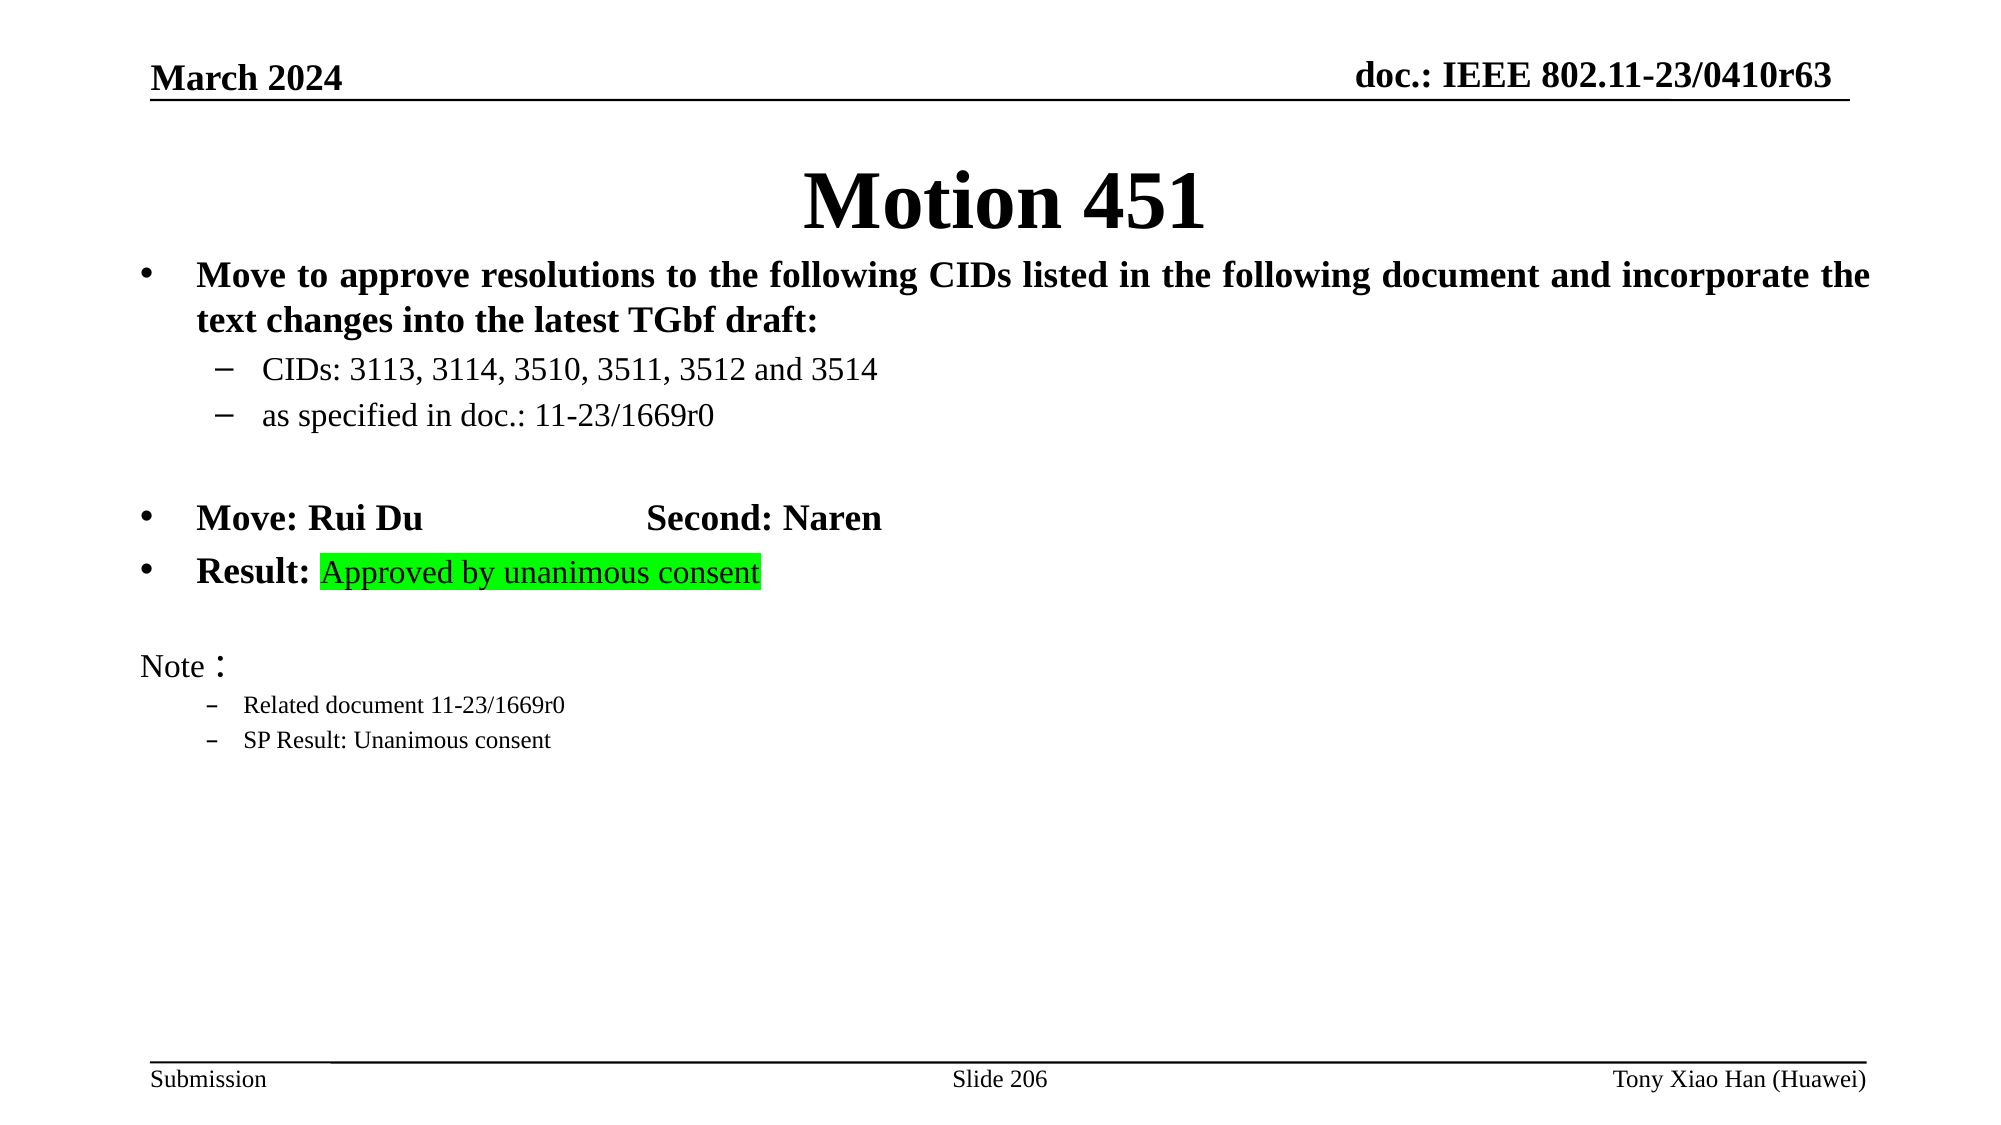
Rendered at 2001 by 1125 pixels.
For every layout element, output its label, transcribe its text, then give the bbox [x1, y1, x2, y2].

text_box Motion 451 [368, 137, 1644, 212]
text_box Move to approve resolutions to the following CIDs listed in the following document and incorporate the text changes into the latest TGbf draft: CIDs: 3113, 3114, 3510, 3511, 3512 and 3514 as specified in doc.: 11-23/1669r0 Move: Rui Du Second: Naren Result: Approved by unanimous consent Note： Related document 11-23/1669r0 SP Result: Unanimous consent [125, 212, 1888, 988]
